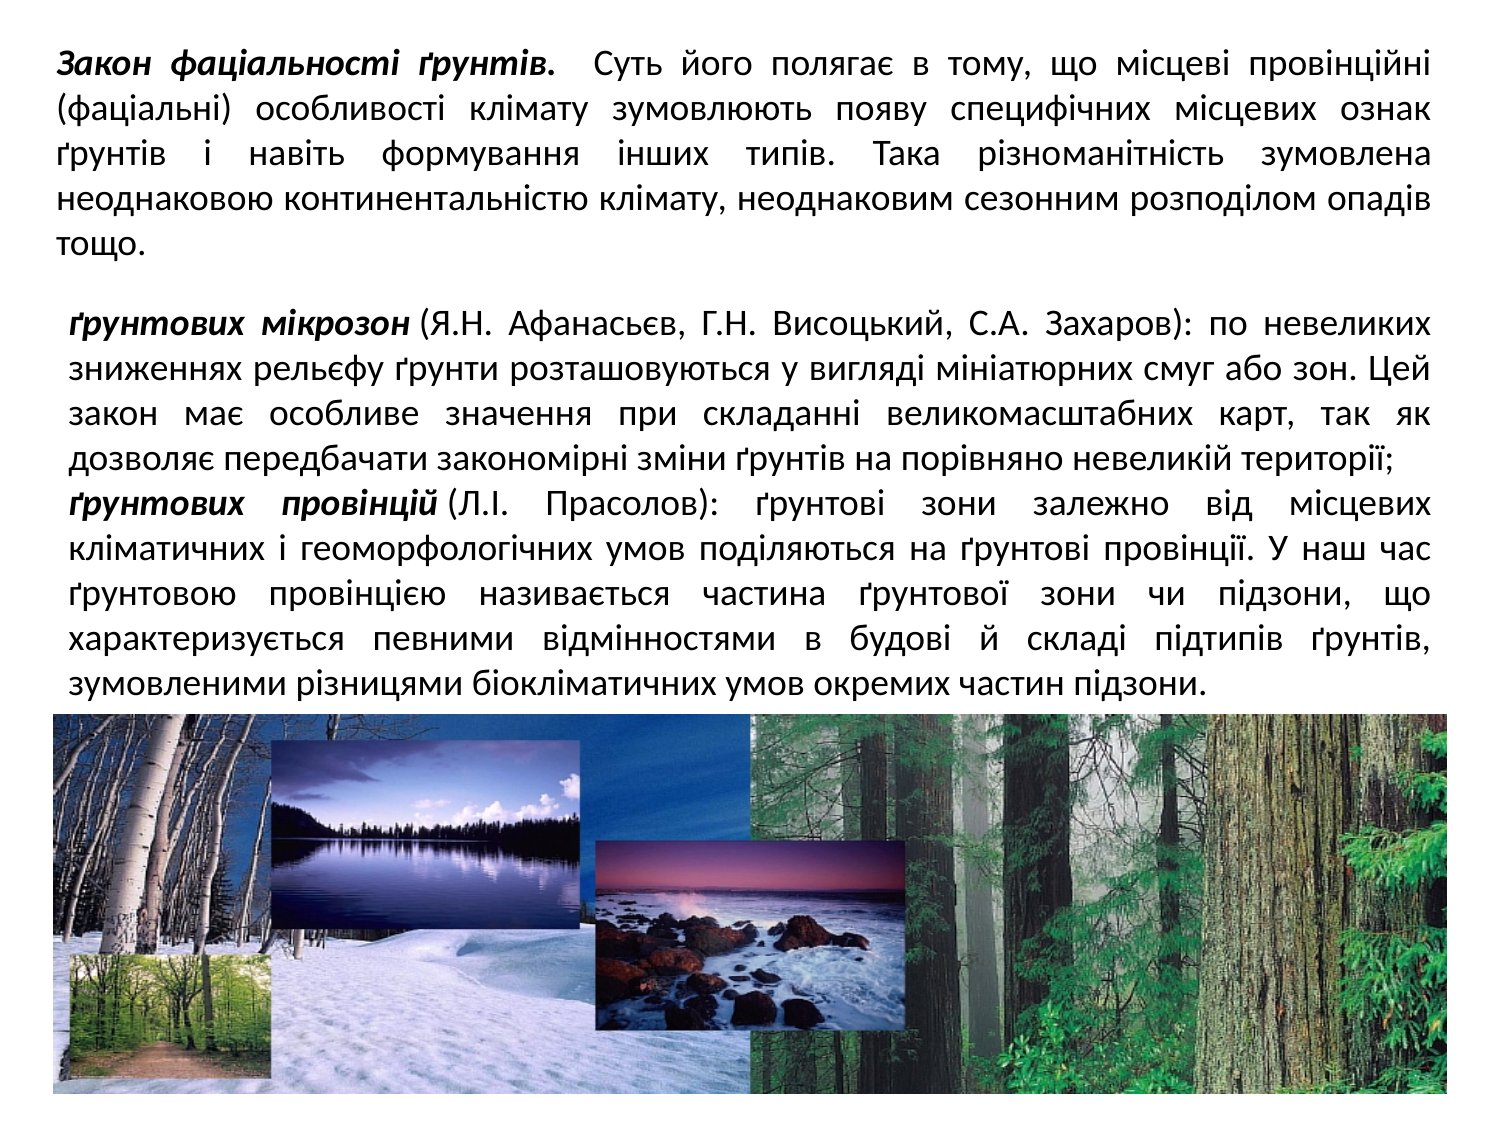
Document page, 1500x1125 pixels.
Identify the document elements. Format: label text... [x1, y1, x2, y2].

text_box ґрунтових мікрозон (Я.Н. Афанасьєв, Г.Н. Висоцький, С.А. Захаров): по невеликих зниженнях рельєфу ґрунти розташовуються у вигляді мініатюрних смуг або зон. Цей закон має особливе значення при складанні великомасштабних карт, так як дозволяє передбачати закономірні зміни ґрунтів на порівняно невеликій території; ґрунтових провінцій (Л.І. Прасолов): ґрунтові зони залежно від місцевих кліматичних і геоморфологічних умов поділяються на ґрунтові провінції. У наш час ґрунтовою провінцією називається частина ґрунтової зони чи підзони, що характеризується певними відмінностями в будові й складі підтипів ґрунтів, зумовленими різницями біокліматичних умов окремих частин підзони. [53, 290, 1447, 711]
picture [53, 714, 1448, 1095]
text_box Закон фаціальності ґрунтів. Суть його полягає в тому, що місцеві провінційні (фаціальні) особливості клімату зумовлюють появу специфічних місцевих ознак ґрунтів і навіть формування інших типів. Така різно­манітність зумовлена неоднаковою континентальністю клімату, нео­днаковим сезонним розподілом опадів тощо. [41, 30, 1447, 271]
